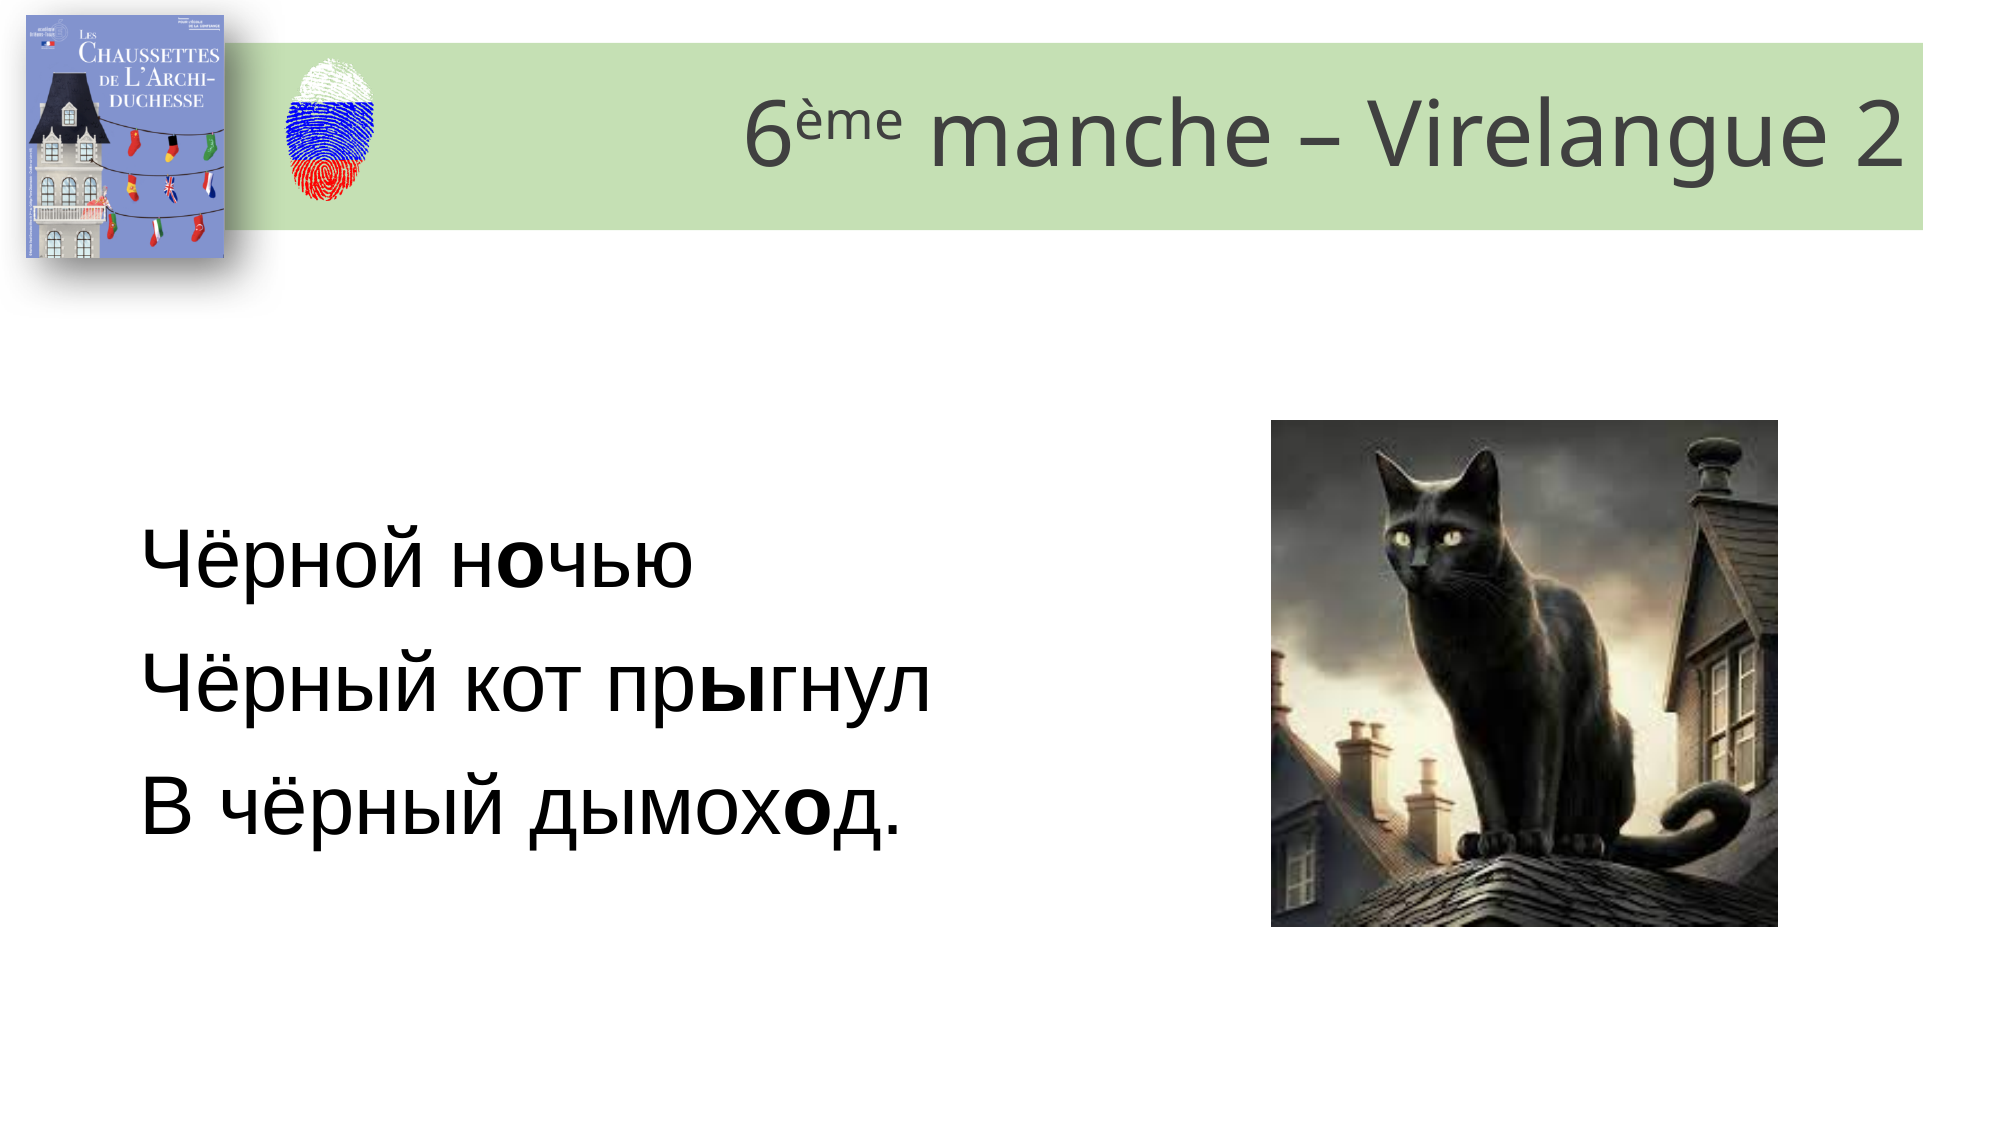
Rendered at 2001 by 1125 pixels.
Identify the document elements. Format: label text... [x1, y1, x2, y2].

title 6ème manche – Virelangue 2 [271, 42, 1923, 231]
picture [1271, 420, 1778, 928]
text_box Чëрной ночью Чëрный кот прыгнул В чëрный дымоход. [125, 490, 1129, 860]
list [26, 15, 224, 258]
picture [284, 58, 375, 201]
